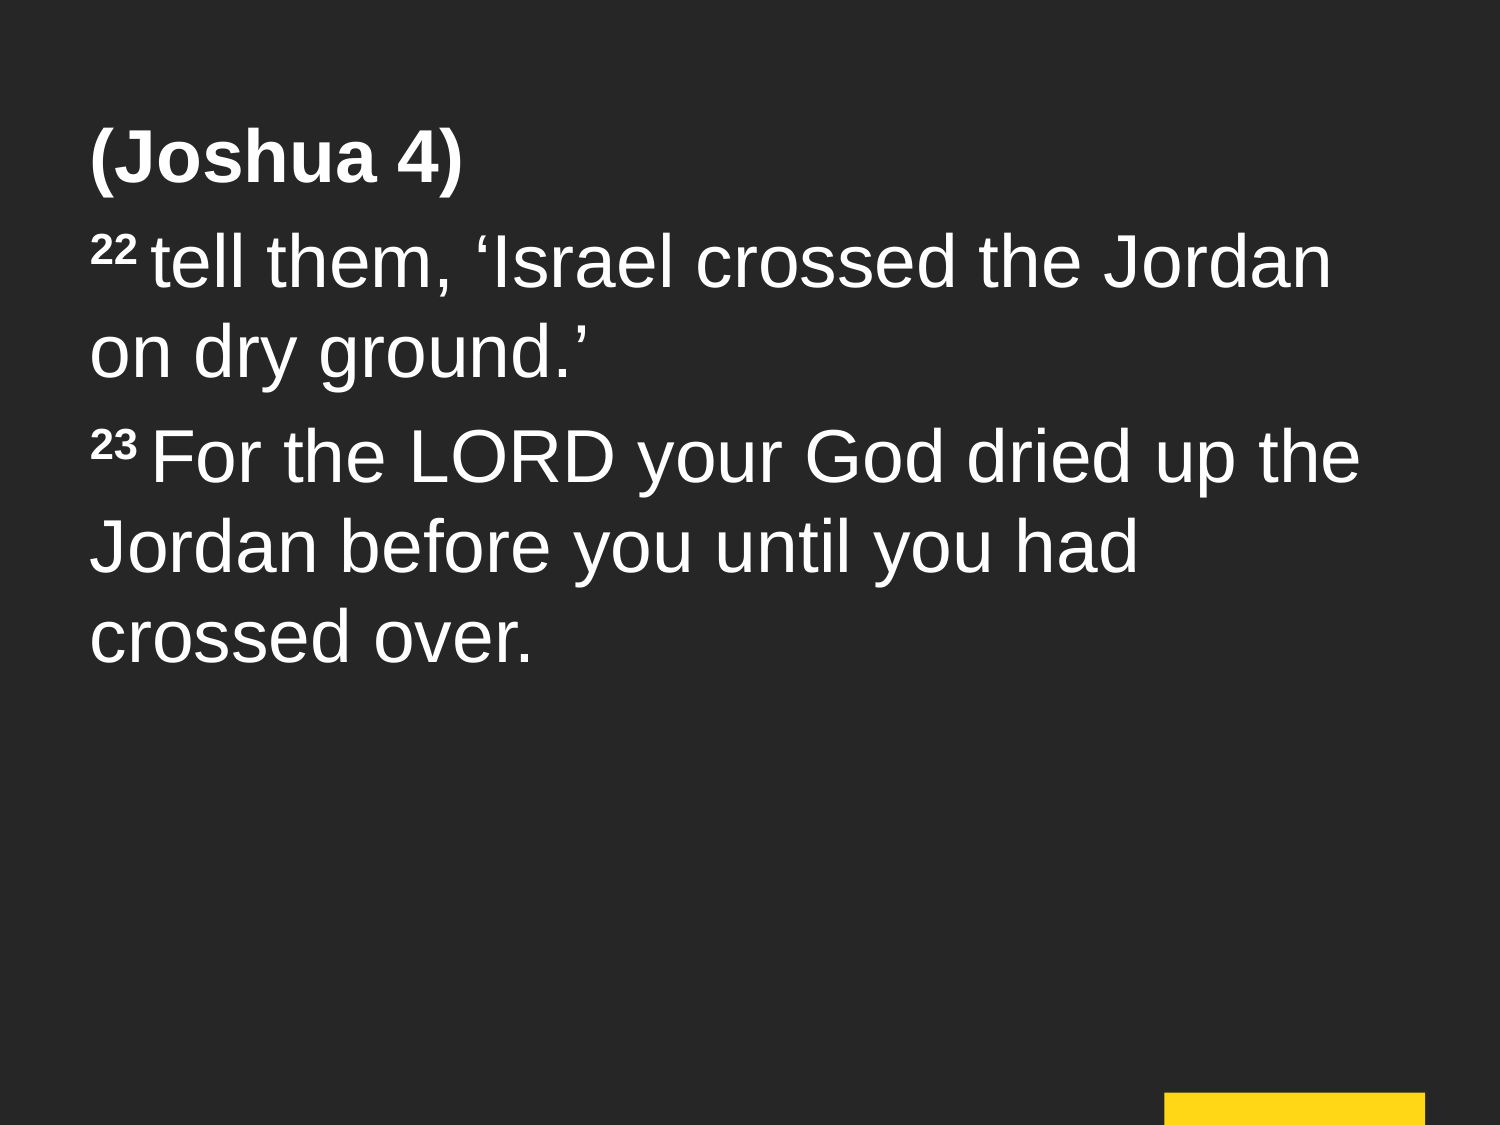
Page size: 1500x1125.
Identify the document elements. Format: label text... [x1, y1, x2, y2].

text_box [1162, 1091, 1427, 1125]
text_box (Joshua 4) 22 tell them, ‘Israel crossed the Jordan on dry ground.’ 23 For the Lord your God dried up the Jordan before you until you had crossed over. [74, 99, 1425, 1005]
